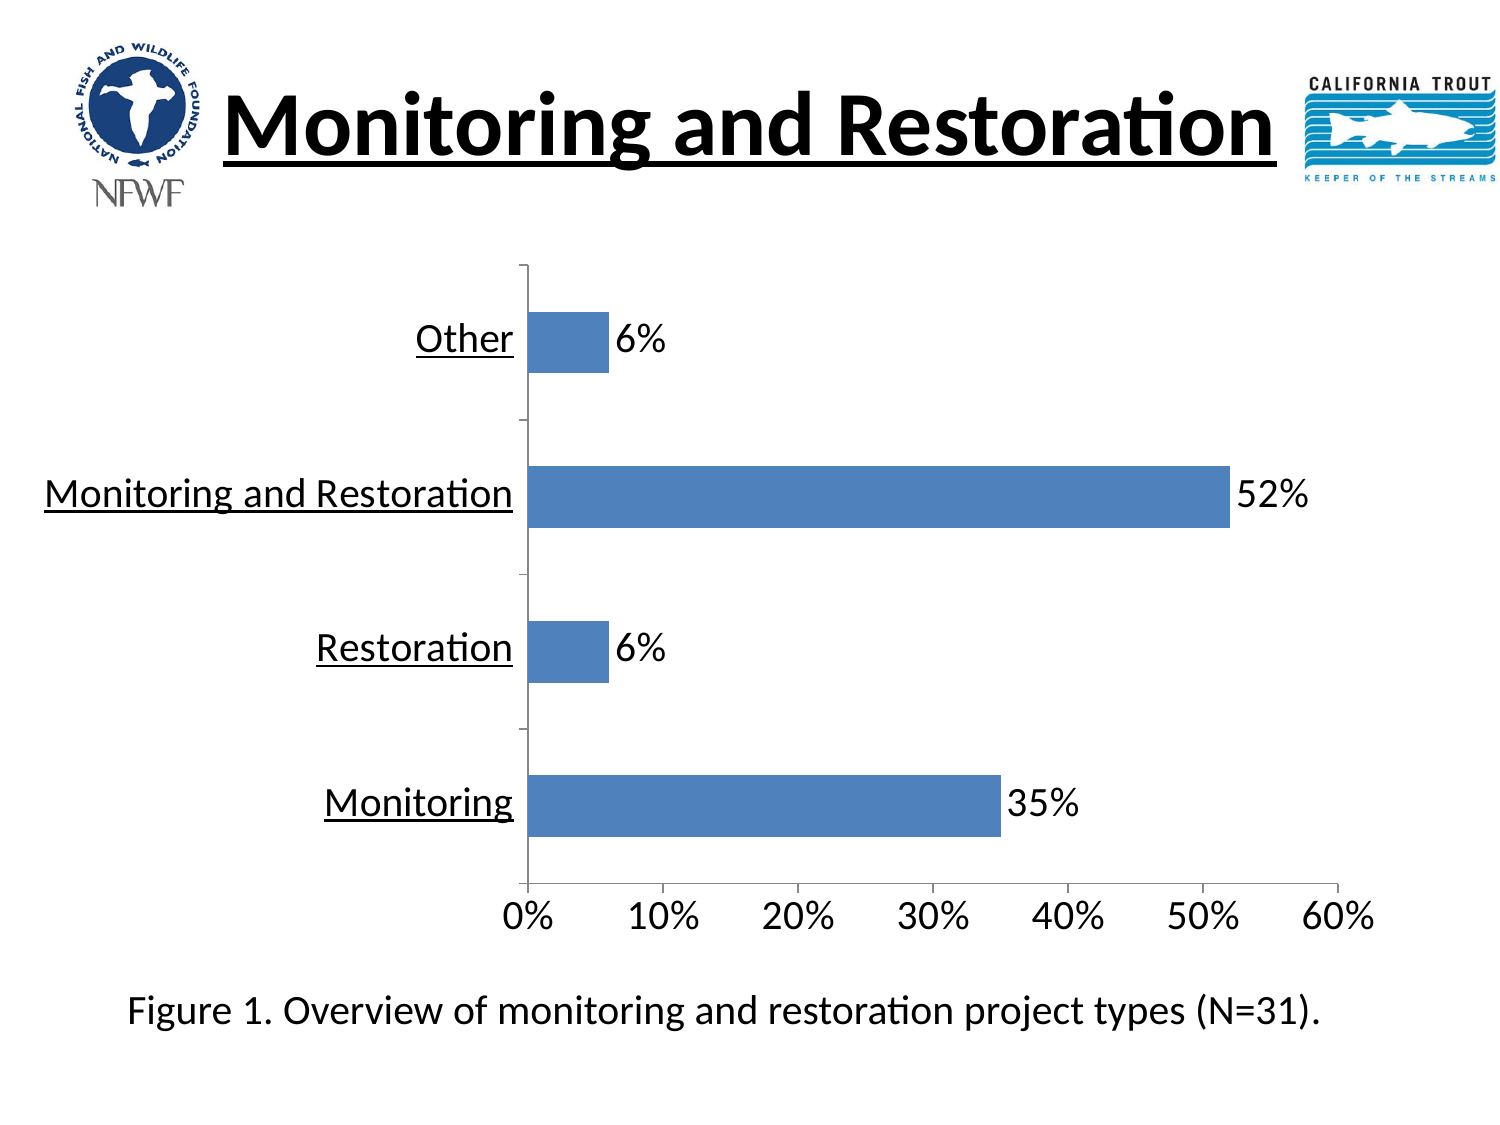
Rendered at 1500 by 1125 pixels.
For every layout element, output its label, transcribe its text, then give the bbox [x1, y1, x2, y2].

title Monitoring and Restoration [75, 24, 1298, 213]
picture [49, 27, 221, 227]
text_box Figure 1. Overview of monitoring and restoration project types (N=31). [112, 975, 1400, 1040]
picture [1299, 24, 1500, 226]
chart [42, 227, 1394, 971]
